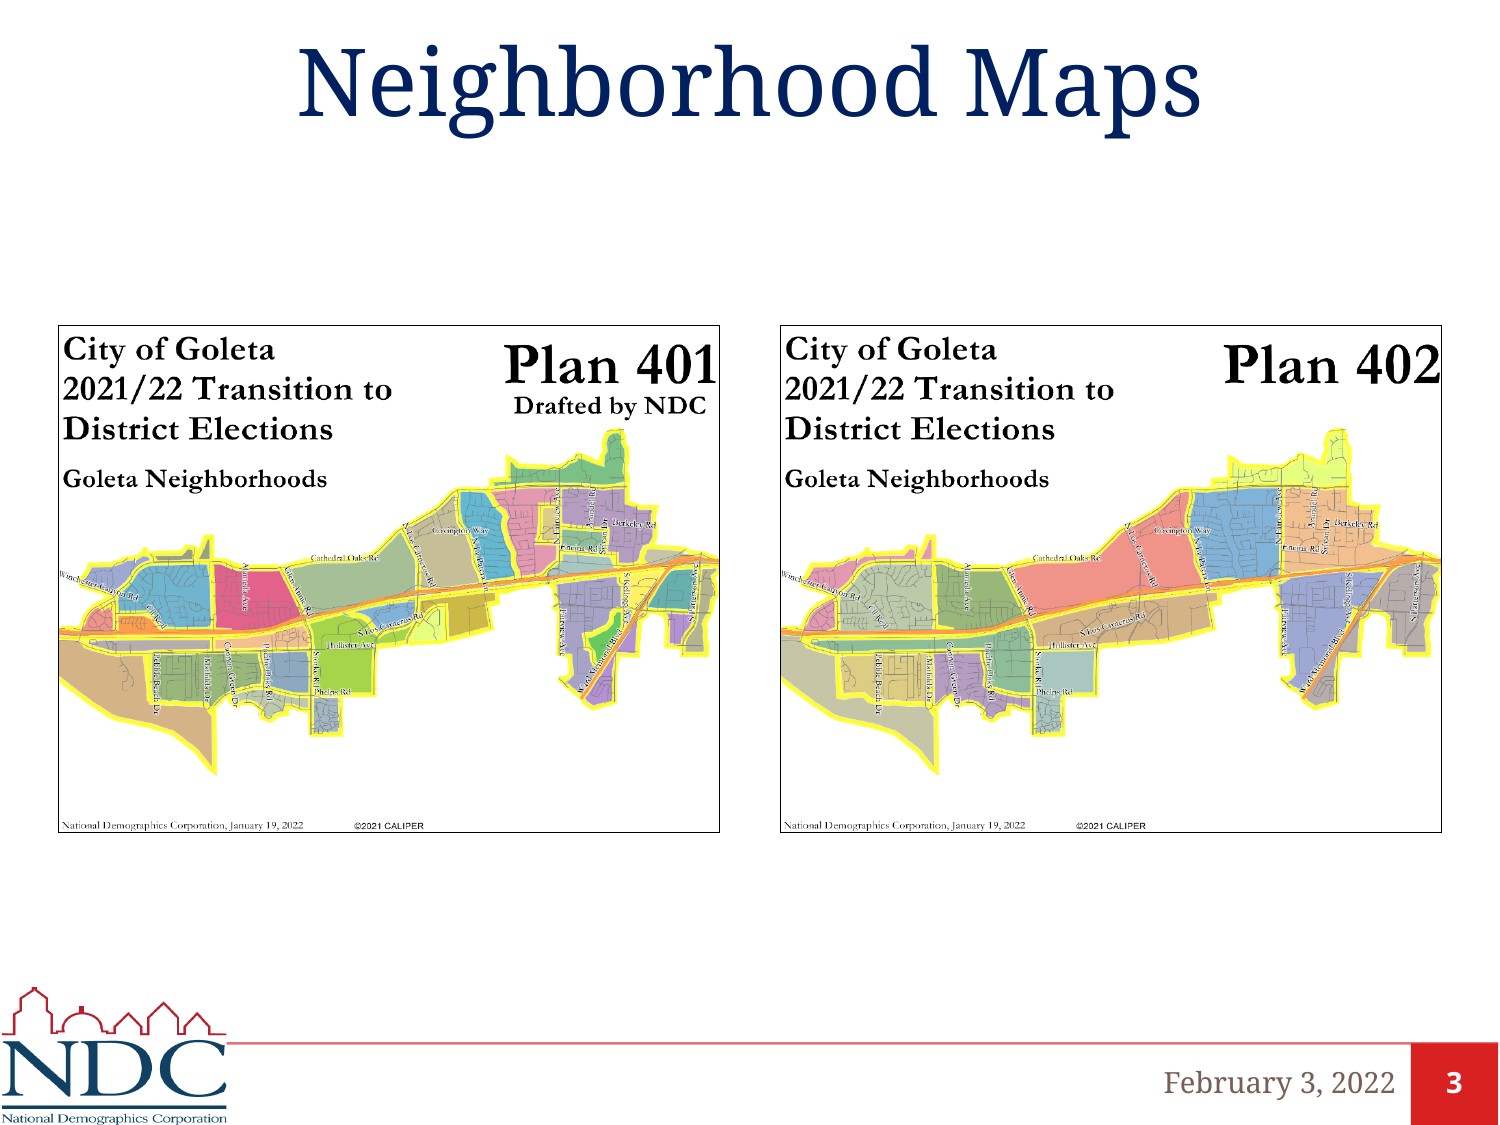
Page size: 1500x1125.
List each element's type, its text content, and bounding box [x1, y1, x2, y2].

text_box Neighborhood Maps [1, 0, 1499, 143]
picture [58, 325, 720, 834]
picture [780, 325, 1442, 834]
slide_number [973, 1051, 1411, 1112]
